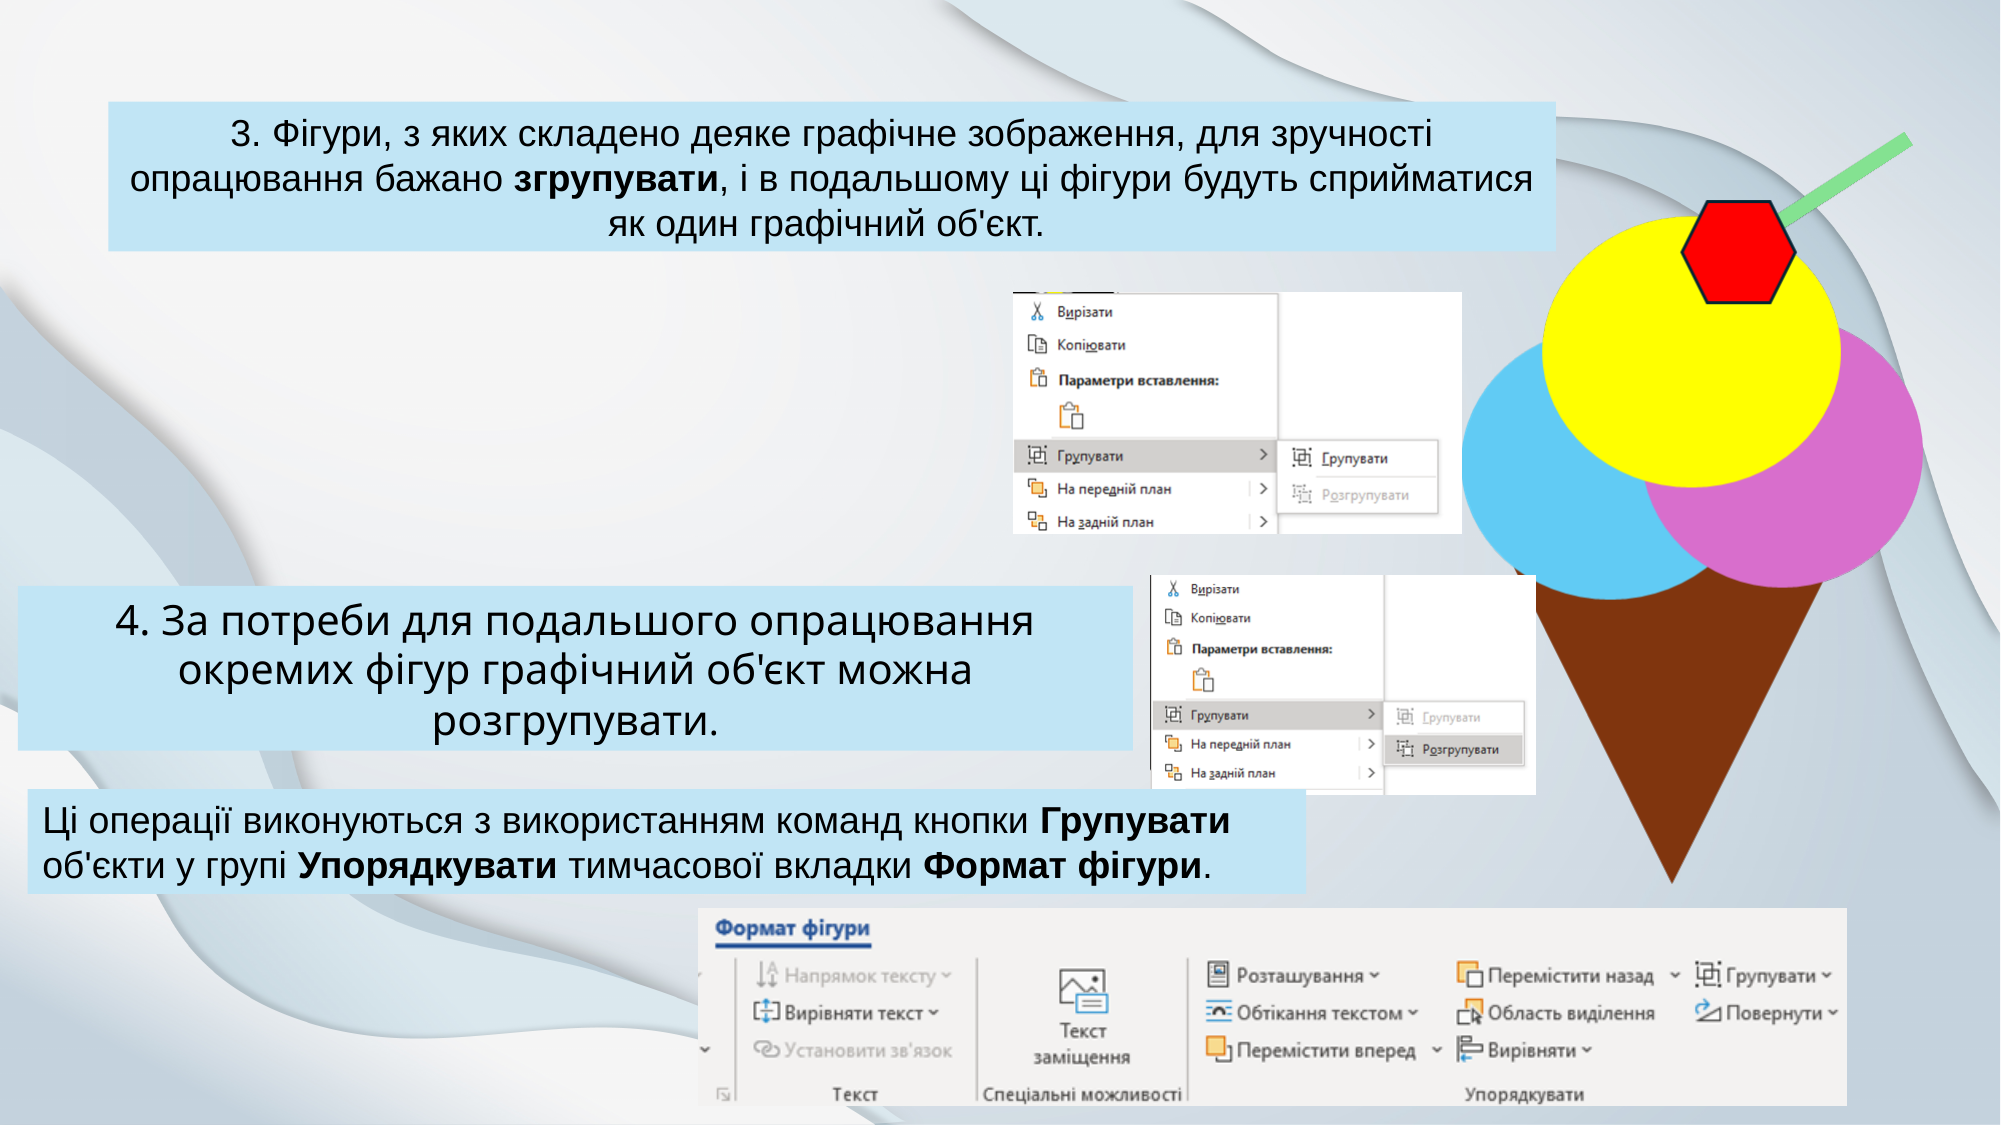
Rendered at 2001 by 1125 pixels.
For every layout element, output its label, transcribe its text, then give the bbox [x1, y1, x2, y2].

text_box 4. За потреби для подальшого опрацювання окремих фігур графічний об'єкт можна розгрупувати. [17, 585, 1133, 751]
text_box Ці операції виконуються з використанням команд кнопки Групувати об'єкти у групі Упорядкувати тимчасової вкладки Формат фігури. [27, 789, 1307, 894]
text_box 3. Фігури, з яких складено деяке графічне зображення, для зручності опрацювання бажано згрупувати, і в подальшому ці фігури будуть сприйматися як один графічний об'єкт. [108, 101, 1556, 252]
picture [0, 0, 2001, 1125]
